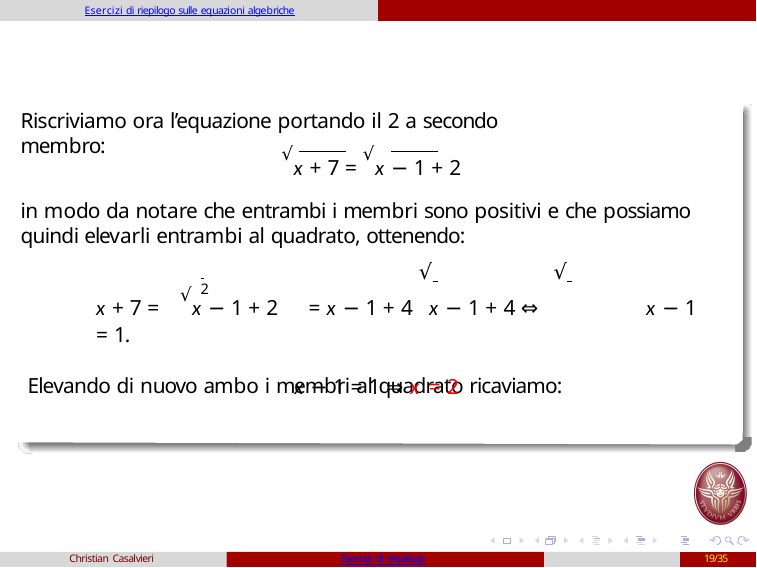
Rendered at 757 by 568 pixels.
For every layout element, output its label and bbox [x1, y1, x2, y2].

text_box [0, 0, 756, 567]
footer [67, 552, 160, 568]
slide_number [338, 552, 433, 568]
